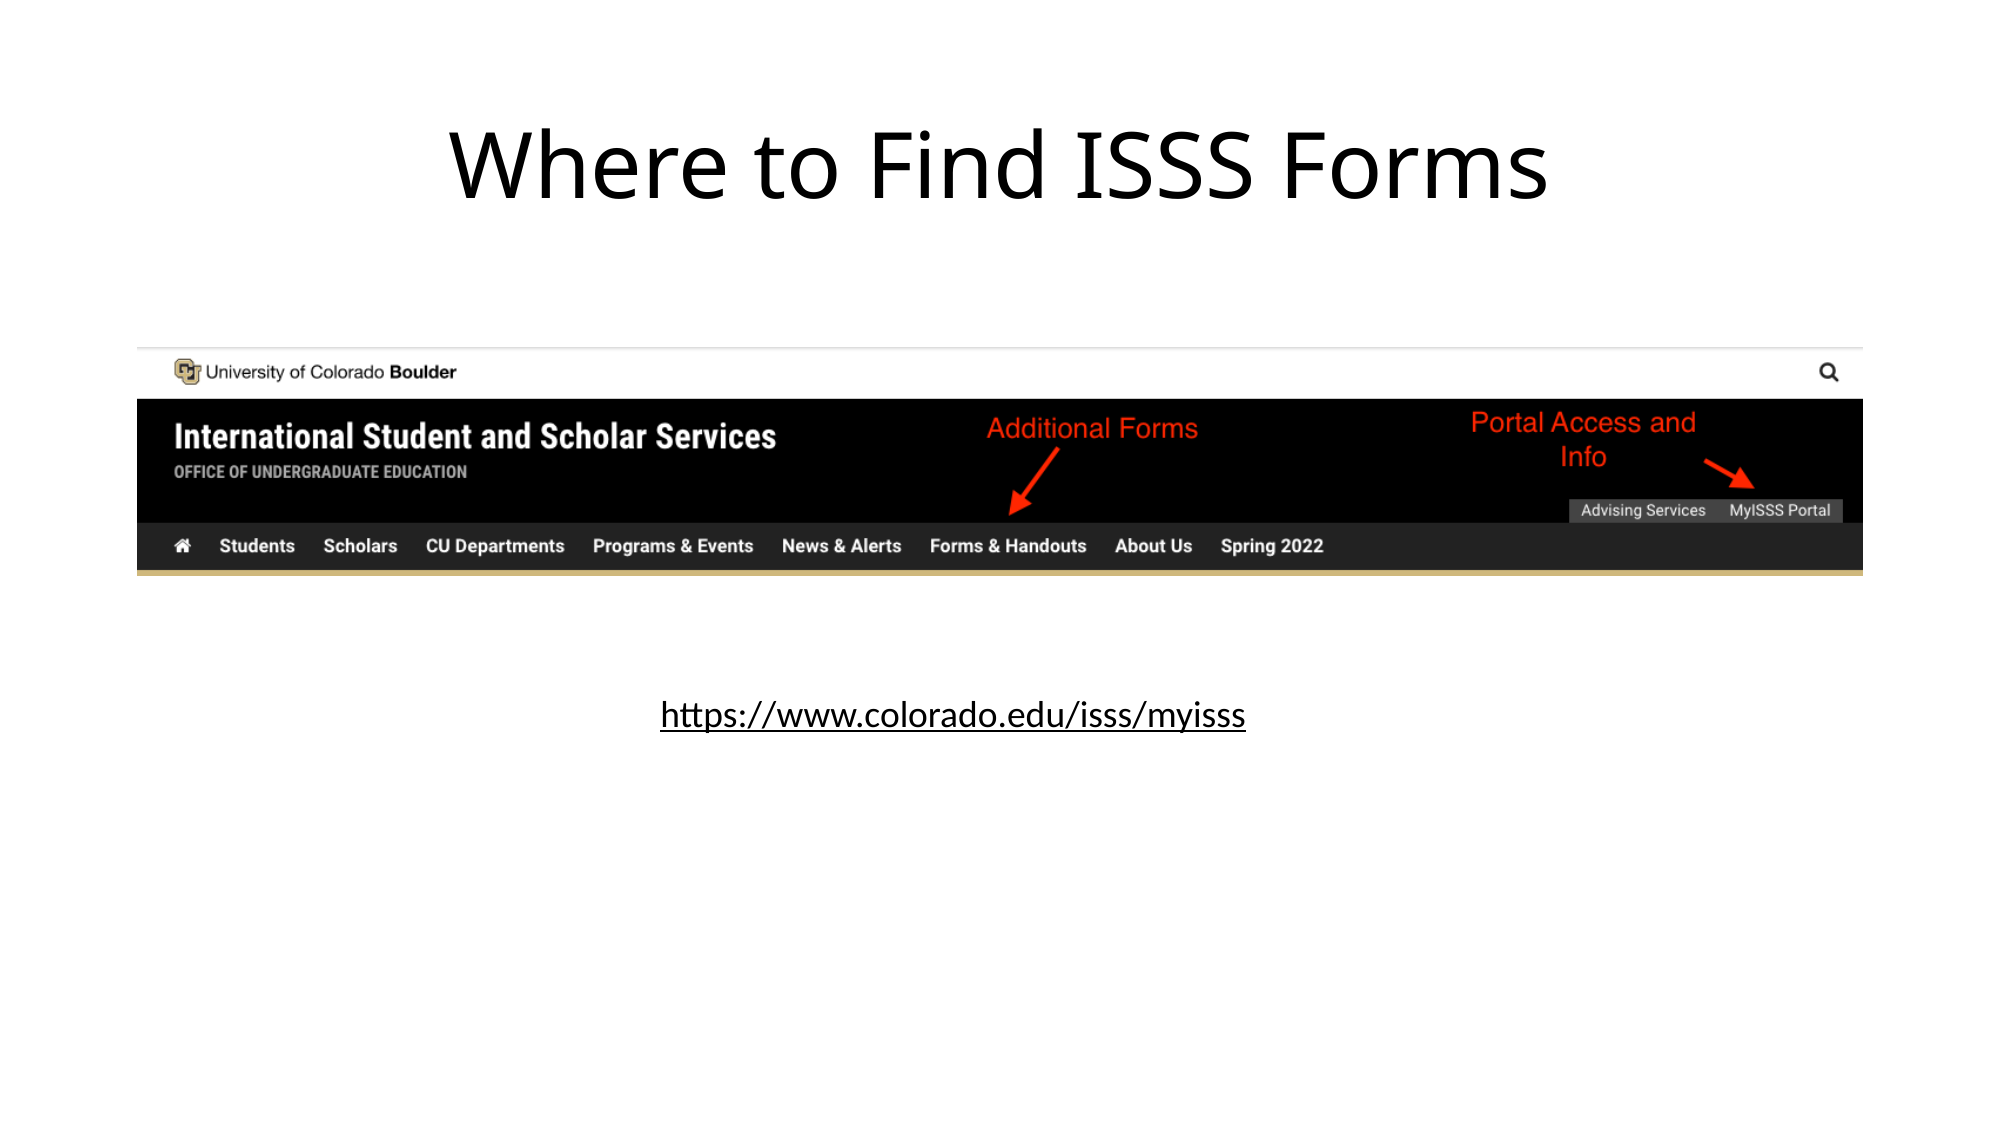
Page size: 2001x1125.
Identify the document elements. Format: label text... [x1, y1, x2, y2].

text_box https://www.colorado.edu/isss/myisss [645, 682, 1356, 743]
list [137, 347, 1863, 576]
title Where to Find ISSS Forms [137, 59, 1863, 278]
